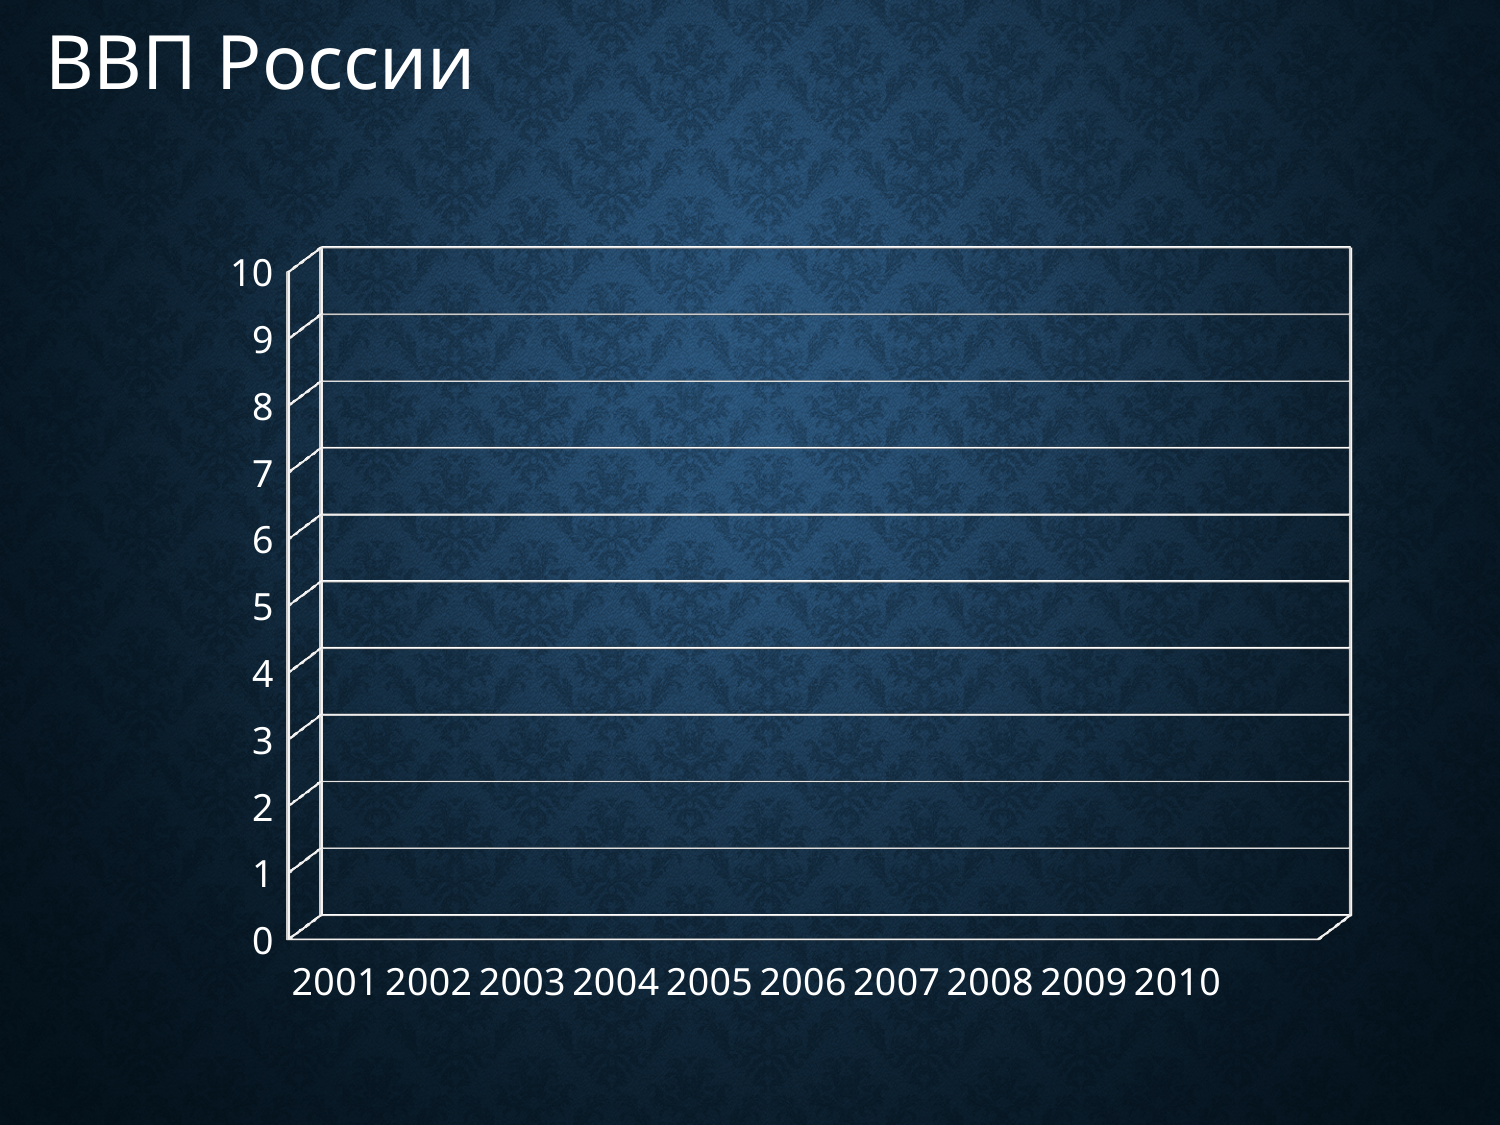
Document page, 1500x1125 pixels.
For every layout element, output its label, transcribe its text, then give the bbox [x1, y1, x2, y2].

text_box ВВП России [30, 7, 492, 112]
chart [206, 228, 1377, 1024]
